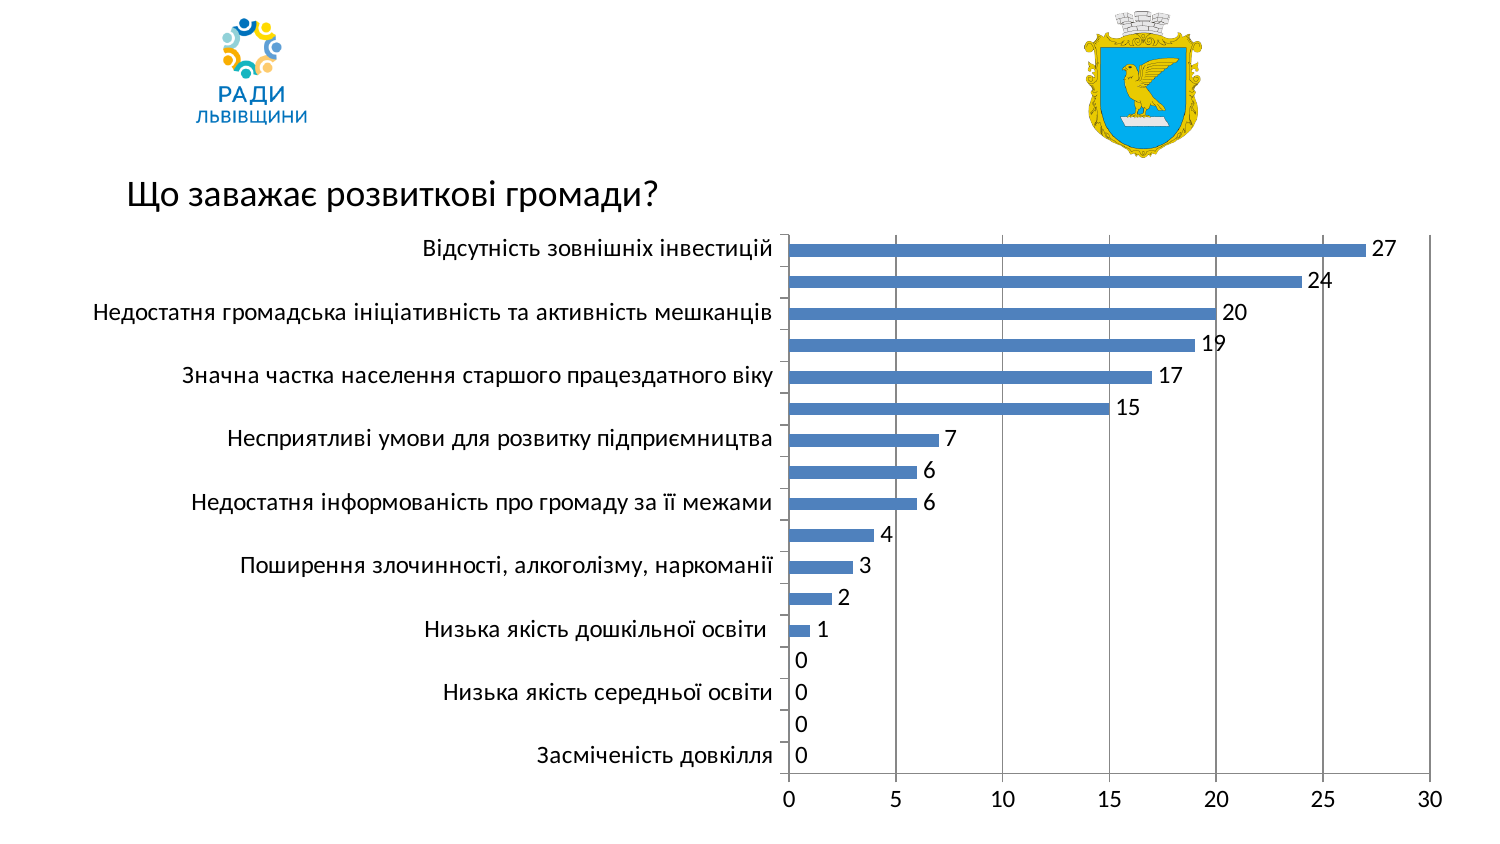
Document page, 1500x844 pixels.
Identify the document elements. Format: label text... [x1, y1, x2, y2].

chart [64, 222, 1471, 826]
text_box Що заважає розвиткові громади? [112, 161, 1093, 220]
picture [1083, 11, 1202, 158]
picture [170, 0, 325, 154]
